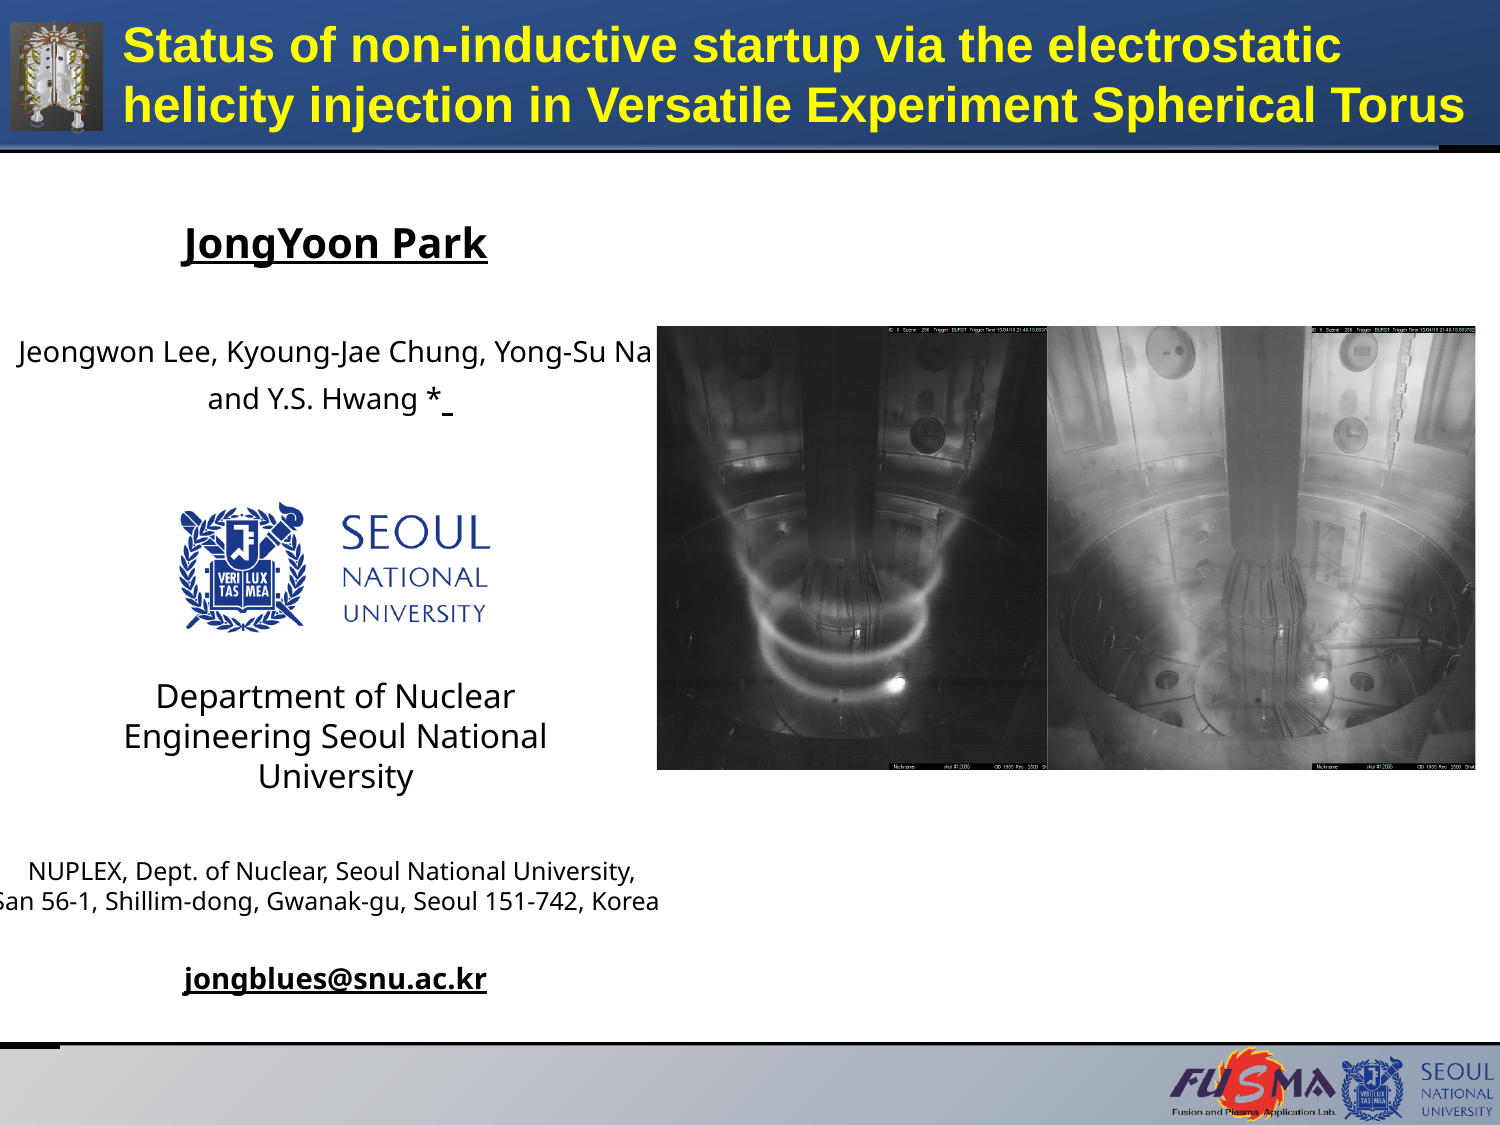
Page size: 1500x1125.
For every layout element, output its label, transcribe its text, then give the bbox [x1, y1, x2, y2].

picture [0, 18, 107, 136]
text_box NUPLEX, Dept. of Nuclear, Seoul National University, San 56-1, Shillim-dong, Gwanak-gu, Seoul 151-742, Korea jongblues@snu.ac.kr [0, 848, 696, 1003]
picture [656, 326, 1476, 770]
text_box JongYoon Park Jeongwon Lee, Kyoung-Jae Chung, Yong-Su Na and Y.S. Hwang * [0, 209, 686, 422]
picture [173, 485, 498, 648]
picture [1162, 1043, 1498, 1125]
text_box Status of non-inductive startup via the electrostatic helicity injection in Versatile Experiment Spherical Torus [107, 4, 1490, 140]
text_box Department of Nuclear Engineering Seoul National University [42, 668, 629, 803]
